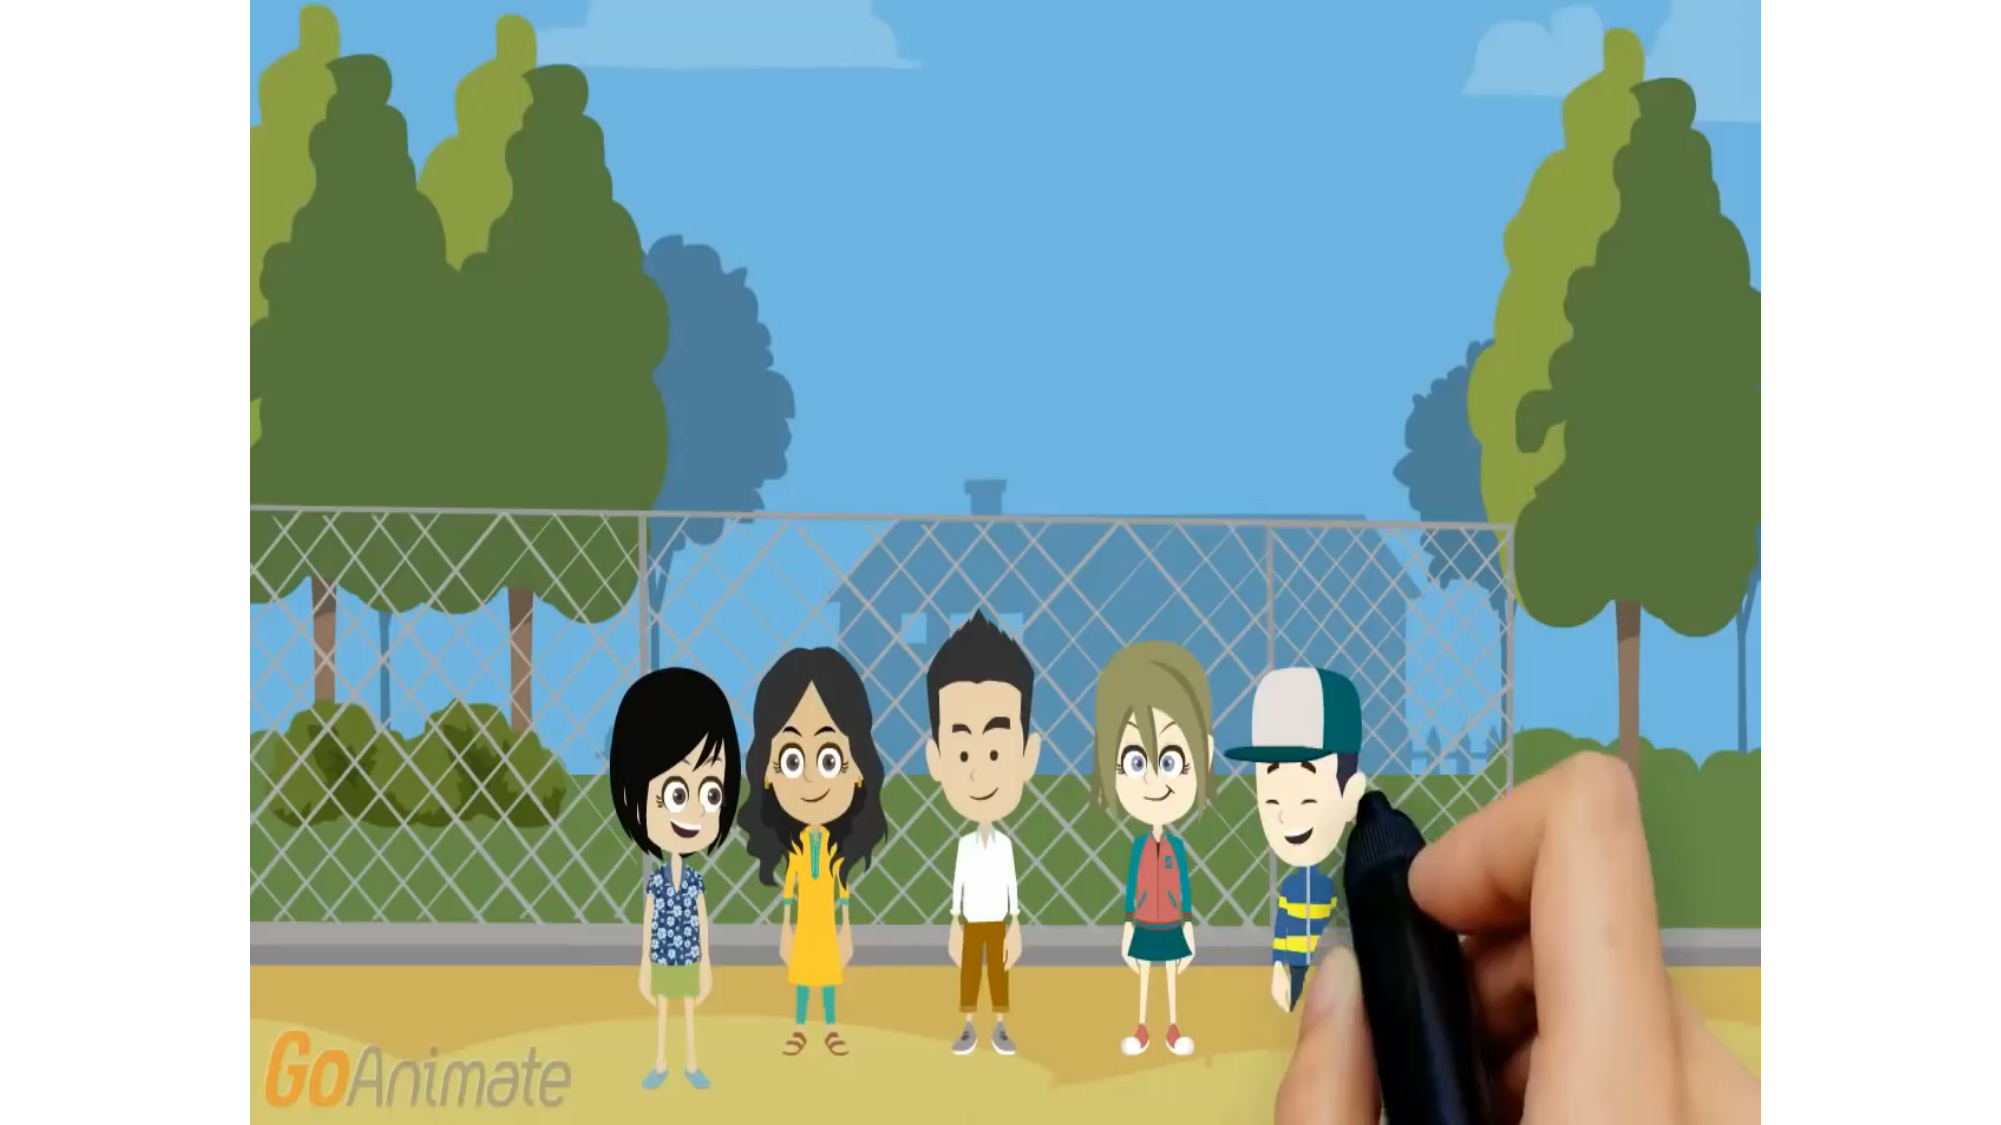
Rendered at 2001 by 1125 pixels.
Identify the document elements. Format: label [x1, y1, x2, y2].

text_box [249, 0, 1762, 1125]
